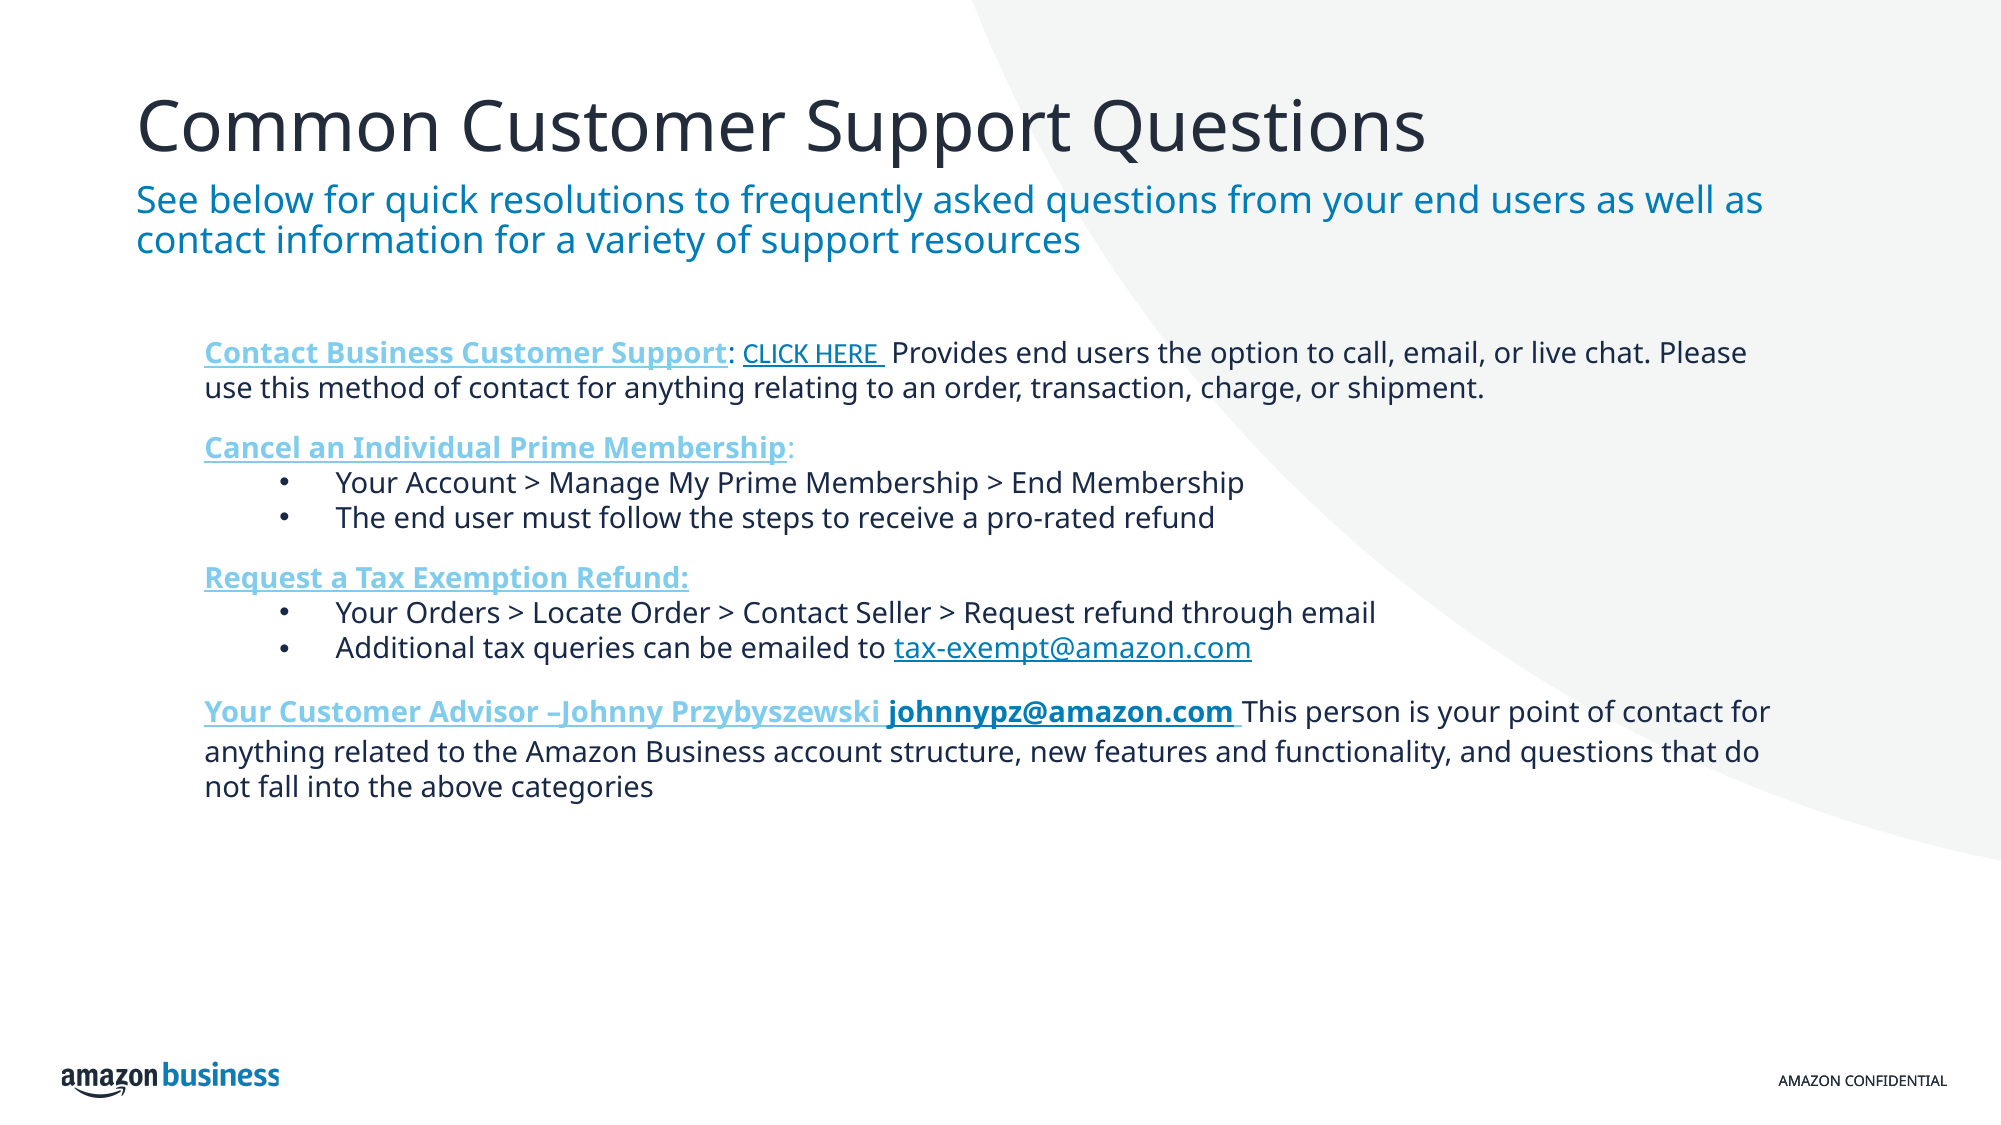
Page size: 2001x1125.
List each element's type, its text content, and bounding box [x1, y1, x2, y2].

title Common Customer Support Questions [136, 72, 1861, 264]
text_box See below for quick resolutions to frequently asked questions from your end users as well as contact information for a variety of support resources [136, 180, 1841, 251]
text_box Contact Business Customer Support: CLICK HERE Provides end users the option to call, email, or live chat. Please use this method of contact for anything relating to an order, transaction, charge, or shipment. Cancel an Individual Prime Membership: Your Account > Manage My Prime Membership > End Membership The end user must follow the steps to receive a pro-rated refund Request a Tax Exemption Refund: Your Orders > Locate Order > Contact Seller > Request refund through email Additional tax queries can be emailed to tax-exempt@amazon.com Your Customer Advisor –Johnny Przybyszewski johnnypz@amazon.com This person is your point of contact for anything related to the Amazon Business account structure, new features and functionality, and questions that do not fall into the above categories [189, 326, 1787, 851]
